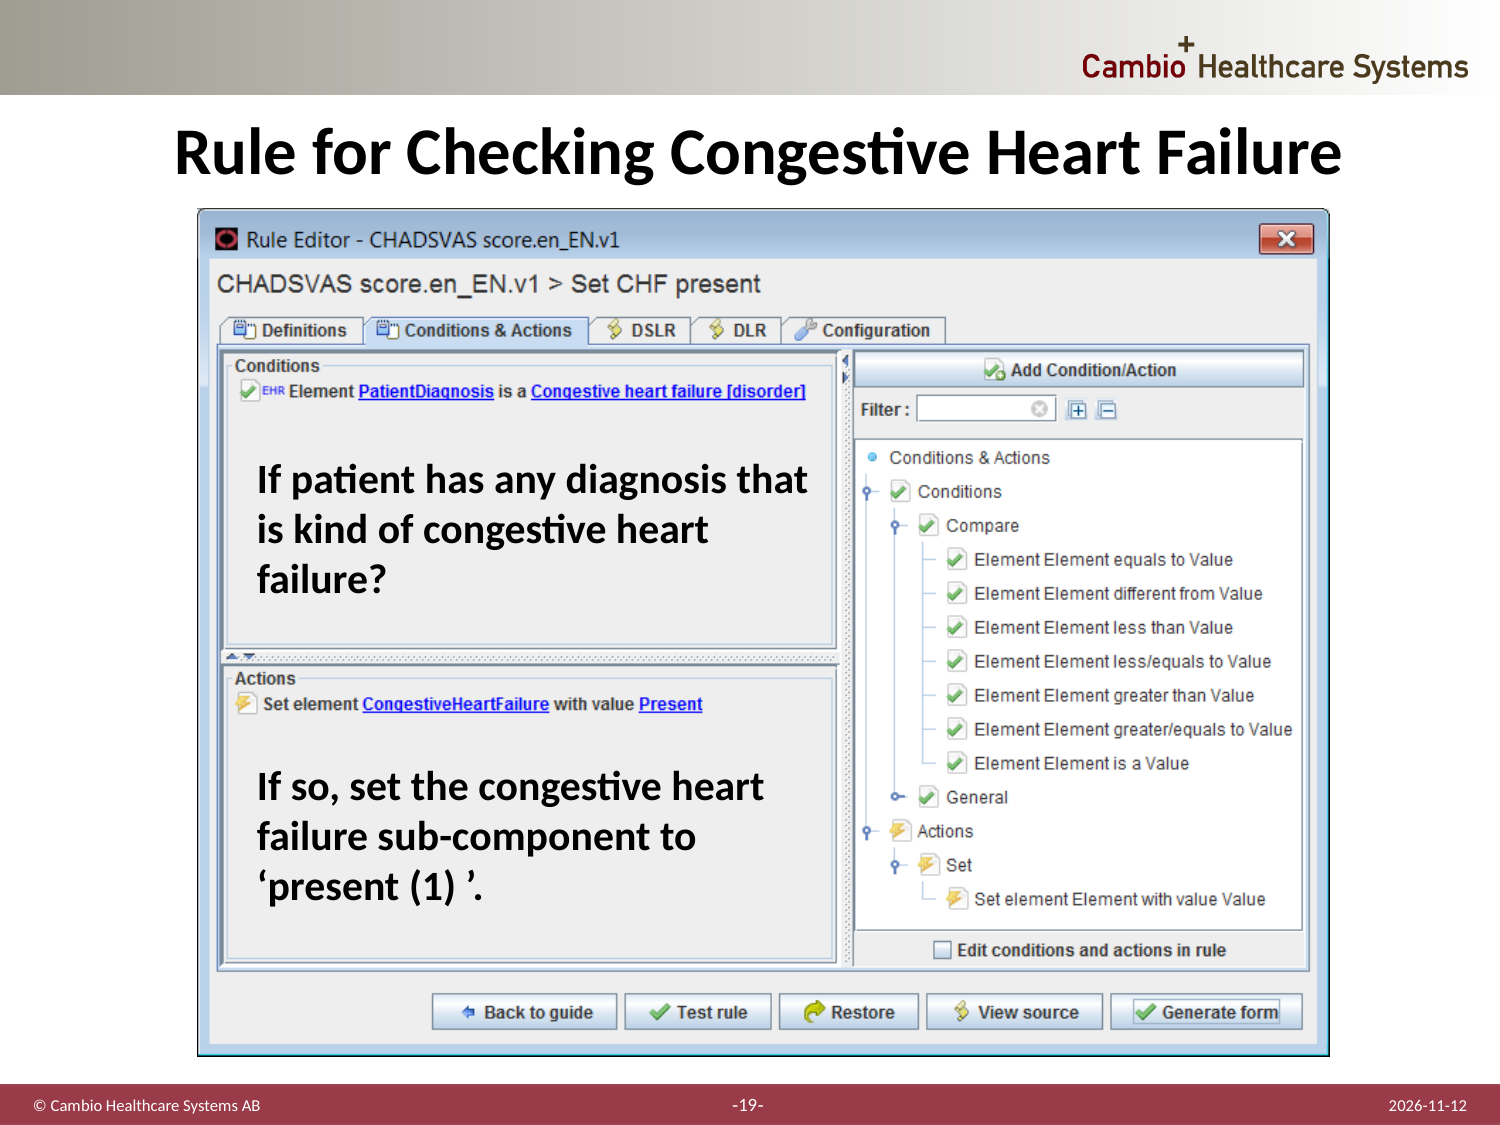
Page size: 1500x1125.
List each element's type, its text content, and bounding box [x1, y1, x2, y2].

picture [0, 1084, 1500, 1125]
picture [197, 207, 1330, 1058]
text_box Rule for Checking Congestive Heart Failure [159, 100, 1500, 196]
picture [1083, 36, 1468, 84]
